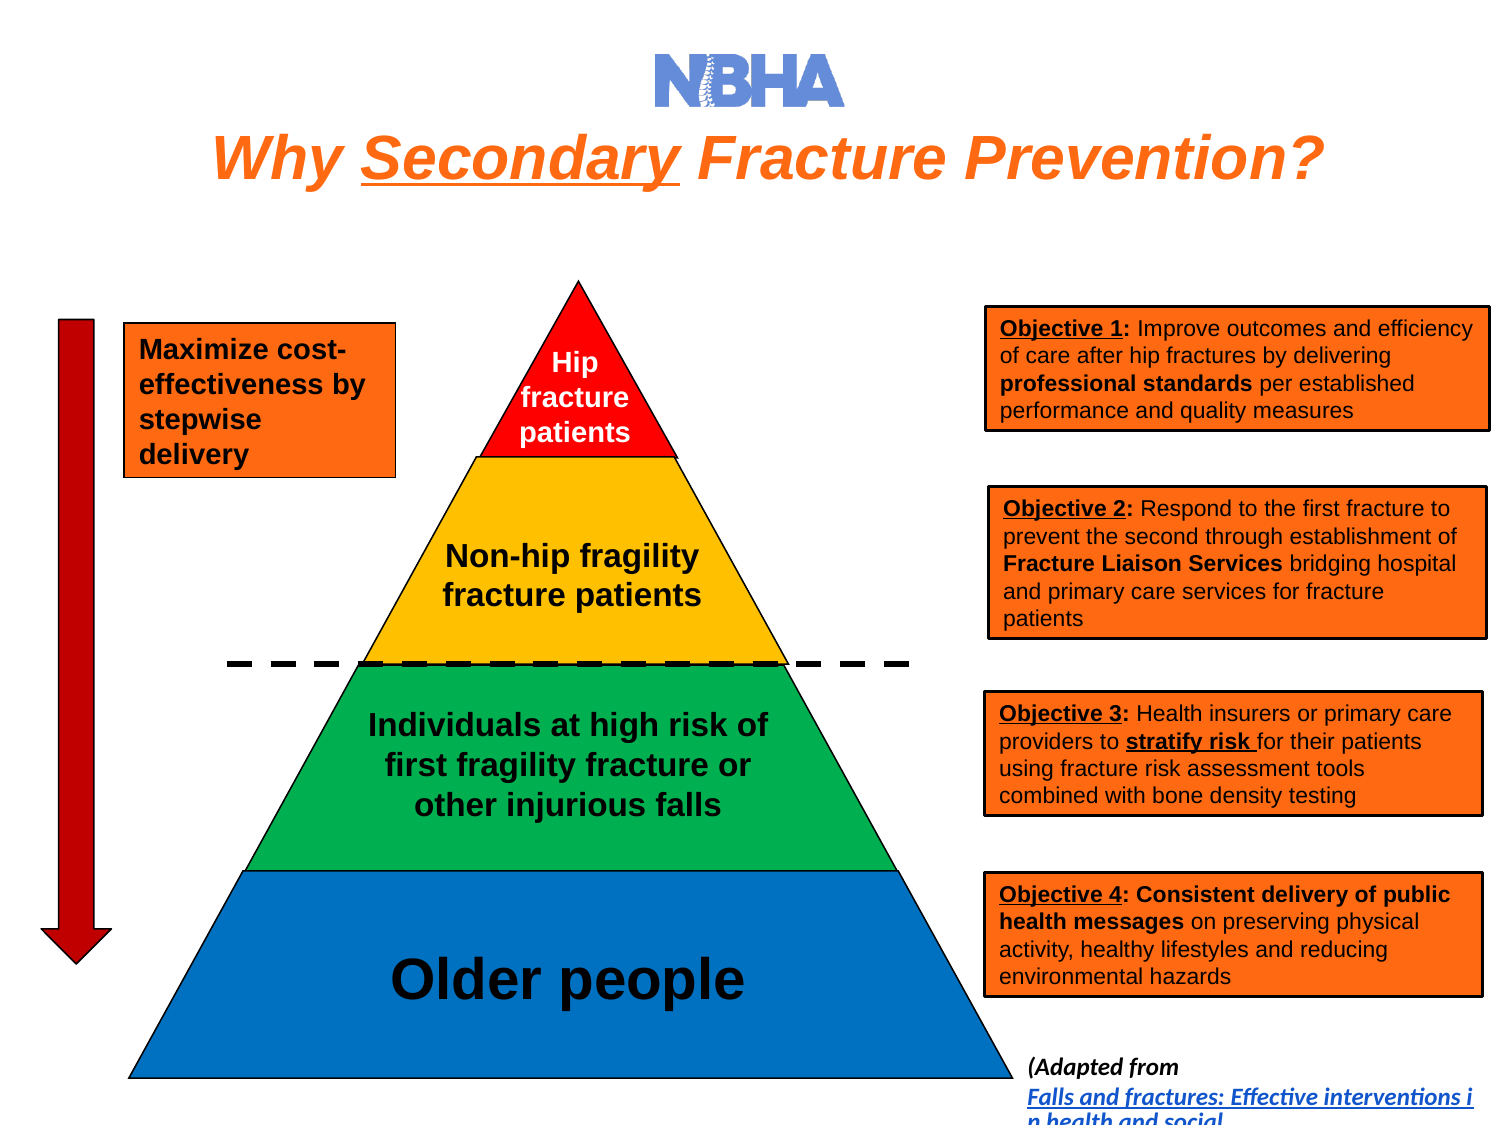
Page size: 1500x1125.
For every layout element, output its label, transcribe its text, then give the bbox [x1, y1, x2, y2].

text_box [128, 870, 1483, 1079]
text_box (Adapted from Falls and fractures: Effective interventions in health and social care) [1012, 1042, 1500, 1125]
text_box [400, 456, 1487, 665]
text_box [400, 664, 1483, 870]
title Why Secondary Fracture Prevention? [19, 83, 1481, 207]
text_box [479, 280, 1490, 459]
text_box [40, 319, 396, 965]
text_box [655, 54, 845, 83]
